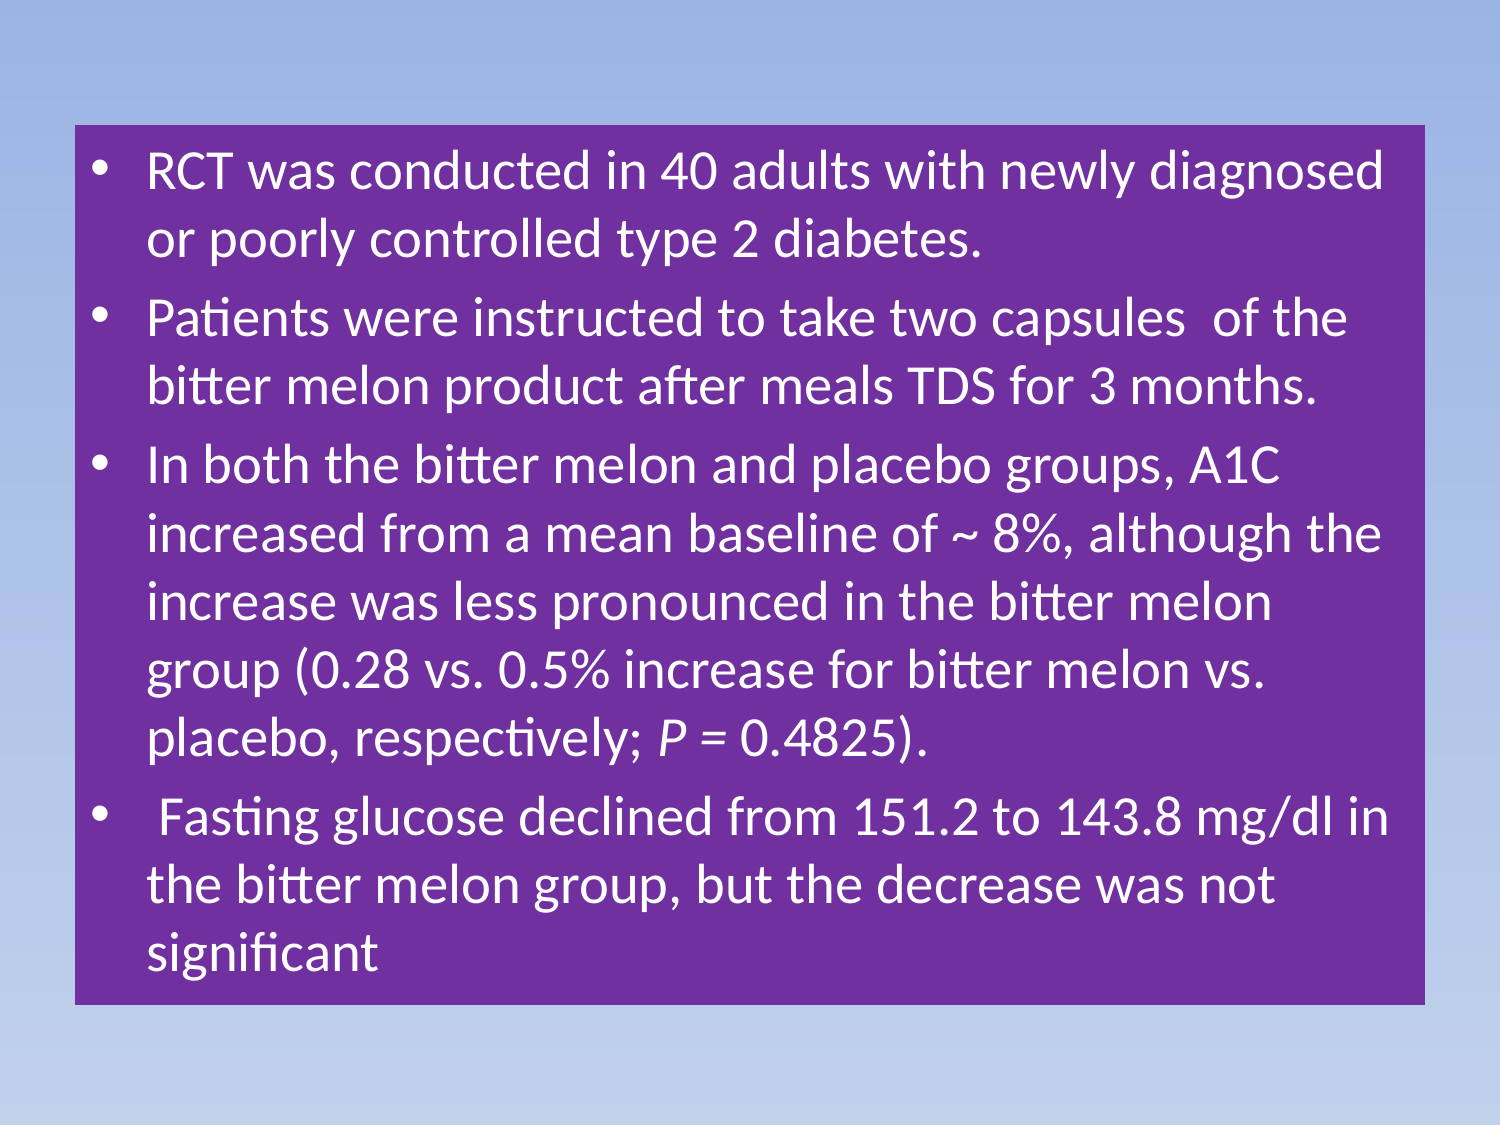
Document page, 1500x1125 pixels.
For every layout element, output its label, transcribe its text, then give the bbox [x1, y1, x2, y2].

list RCT was conducted in 40 adults with newly diagnosed or poorly controlled type 2 diabetes. Patients were instructed to take two capsules of the bitter melon product after meals TDS for 3 months. In both the bitter melon and placebo groups, A1C increased from a mean baseline of ~ 8%, although the increase was less pronounced in the bitter melon group (0.28 vs. 0.5% increase for bitter melon vs. placebo, respectively; P = 0.4825). Fasting glucose declined from 151.2 to 143.8 mg/dl in the bitter melon group, but the decrease was not significant [75, 125, 1425, 1005]
